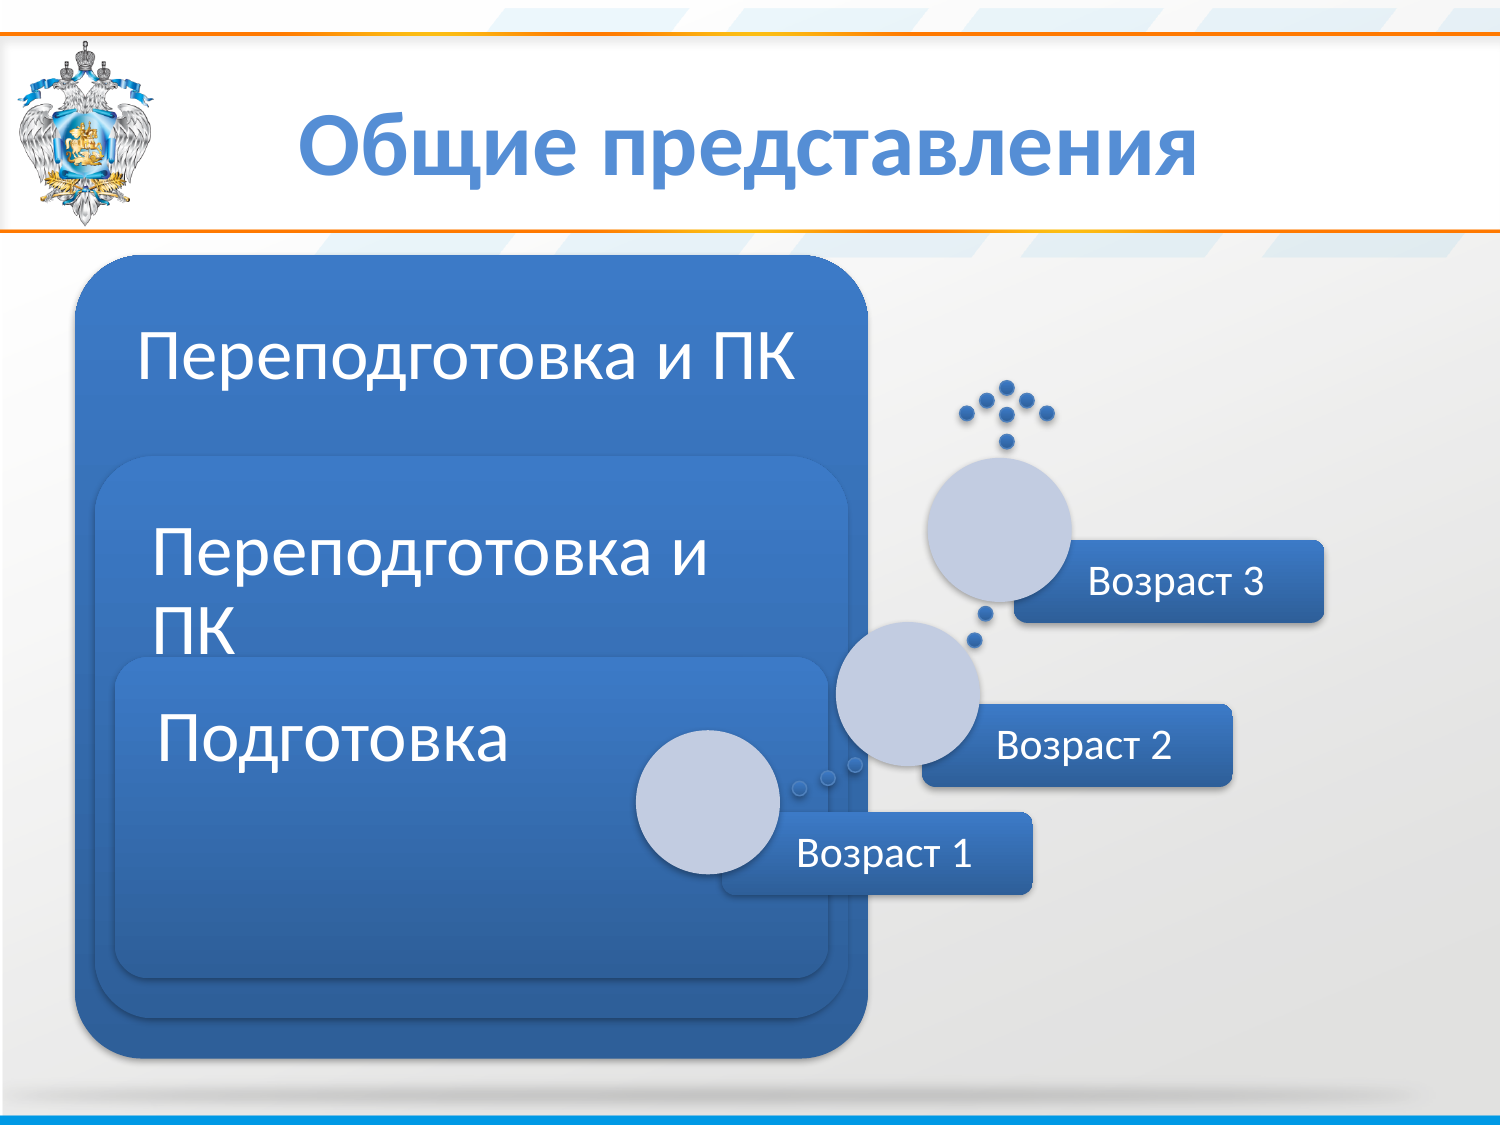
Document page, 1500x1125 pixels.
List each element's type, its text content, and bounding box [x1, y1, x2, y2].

title Общие представления [75, 45, 1425, 233]
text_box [619, 155, 1341, 1121]
picture [0, 0, 1500, 1115]
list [74, 255, 614, 1059]
